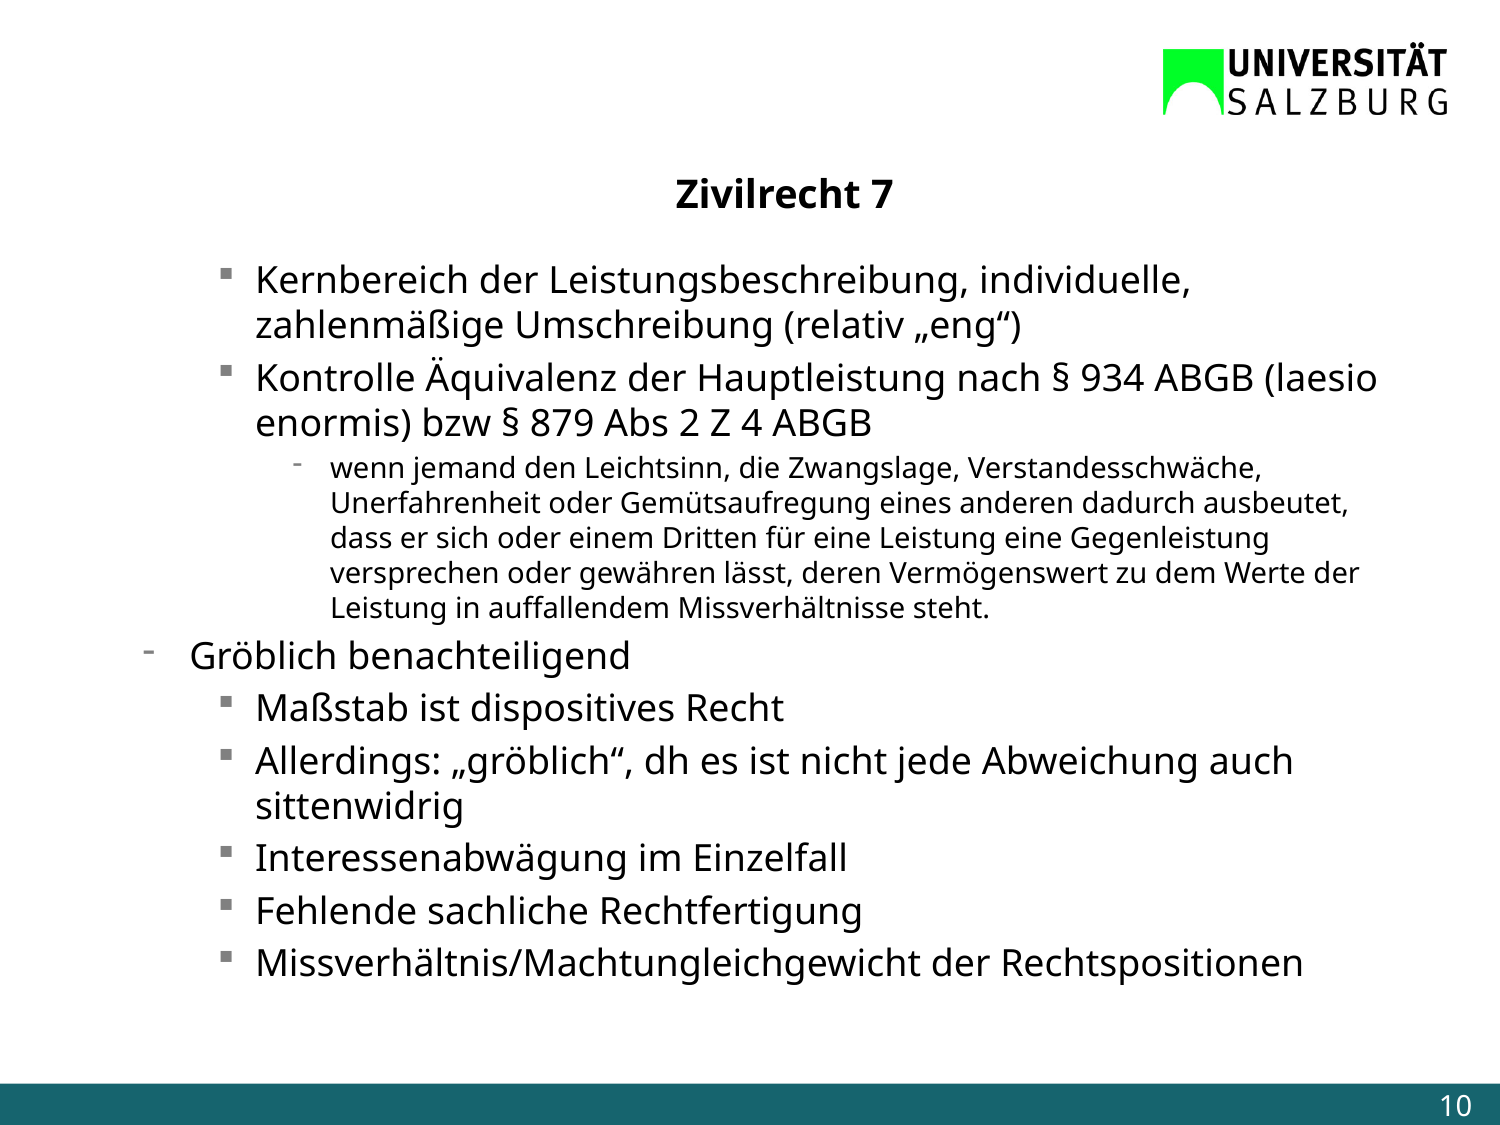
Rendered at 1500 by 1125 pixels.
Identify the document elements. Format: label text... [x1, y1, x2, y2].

slide_number 10 [1175, 1080, 1488, 1125]
picture [1163, 42, 1447, 115]
list Zivilrecht 7 Kernbereich der Leistungsbeschreibung, individuelle, zahlenmäßige Umschreibung (relativ „eng“) Kontrolle Äquivalenz der Hauptleistung nach § 934 ABGB (laesio enormis) bzw § 879 Abs 2 Z 4 ABGB wenn jemand den Leichtsinn, die Zwangslage, Verstandesschwäche, Unerfahrenheit oder Gemütsaufregung eines anderen dadurch ausbeutet, dass er sich oder einem Dritten für eine Leistung eine Gegenleistung versprechen oder gewähren lässt, deren Vermögenswert zu dem Werte der Leistung in auffallendem Missverhältnisse steht. Gröblich benachteiligend Maßstab ist dispositives Recht Allerdings: „gröblich“, dh es ist nicht jede Abweichung auch sittenwidrig Interessenabwägung im Einzelfall Fehlende sachliche Rechtfertigung Missverhältnis/Machtungleichgewicht der Rechtspositionen [76, 125, 1412, 954]
